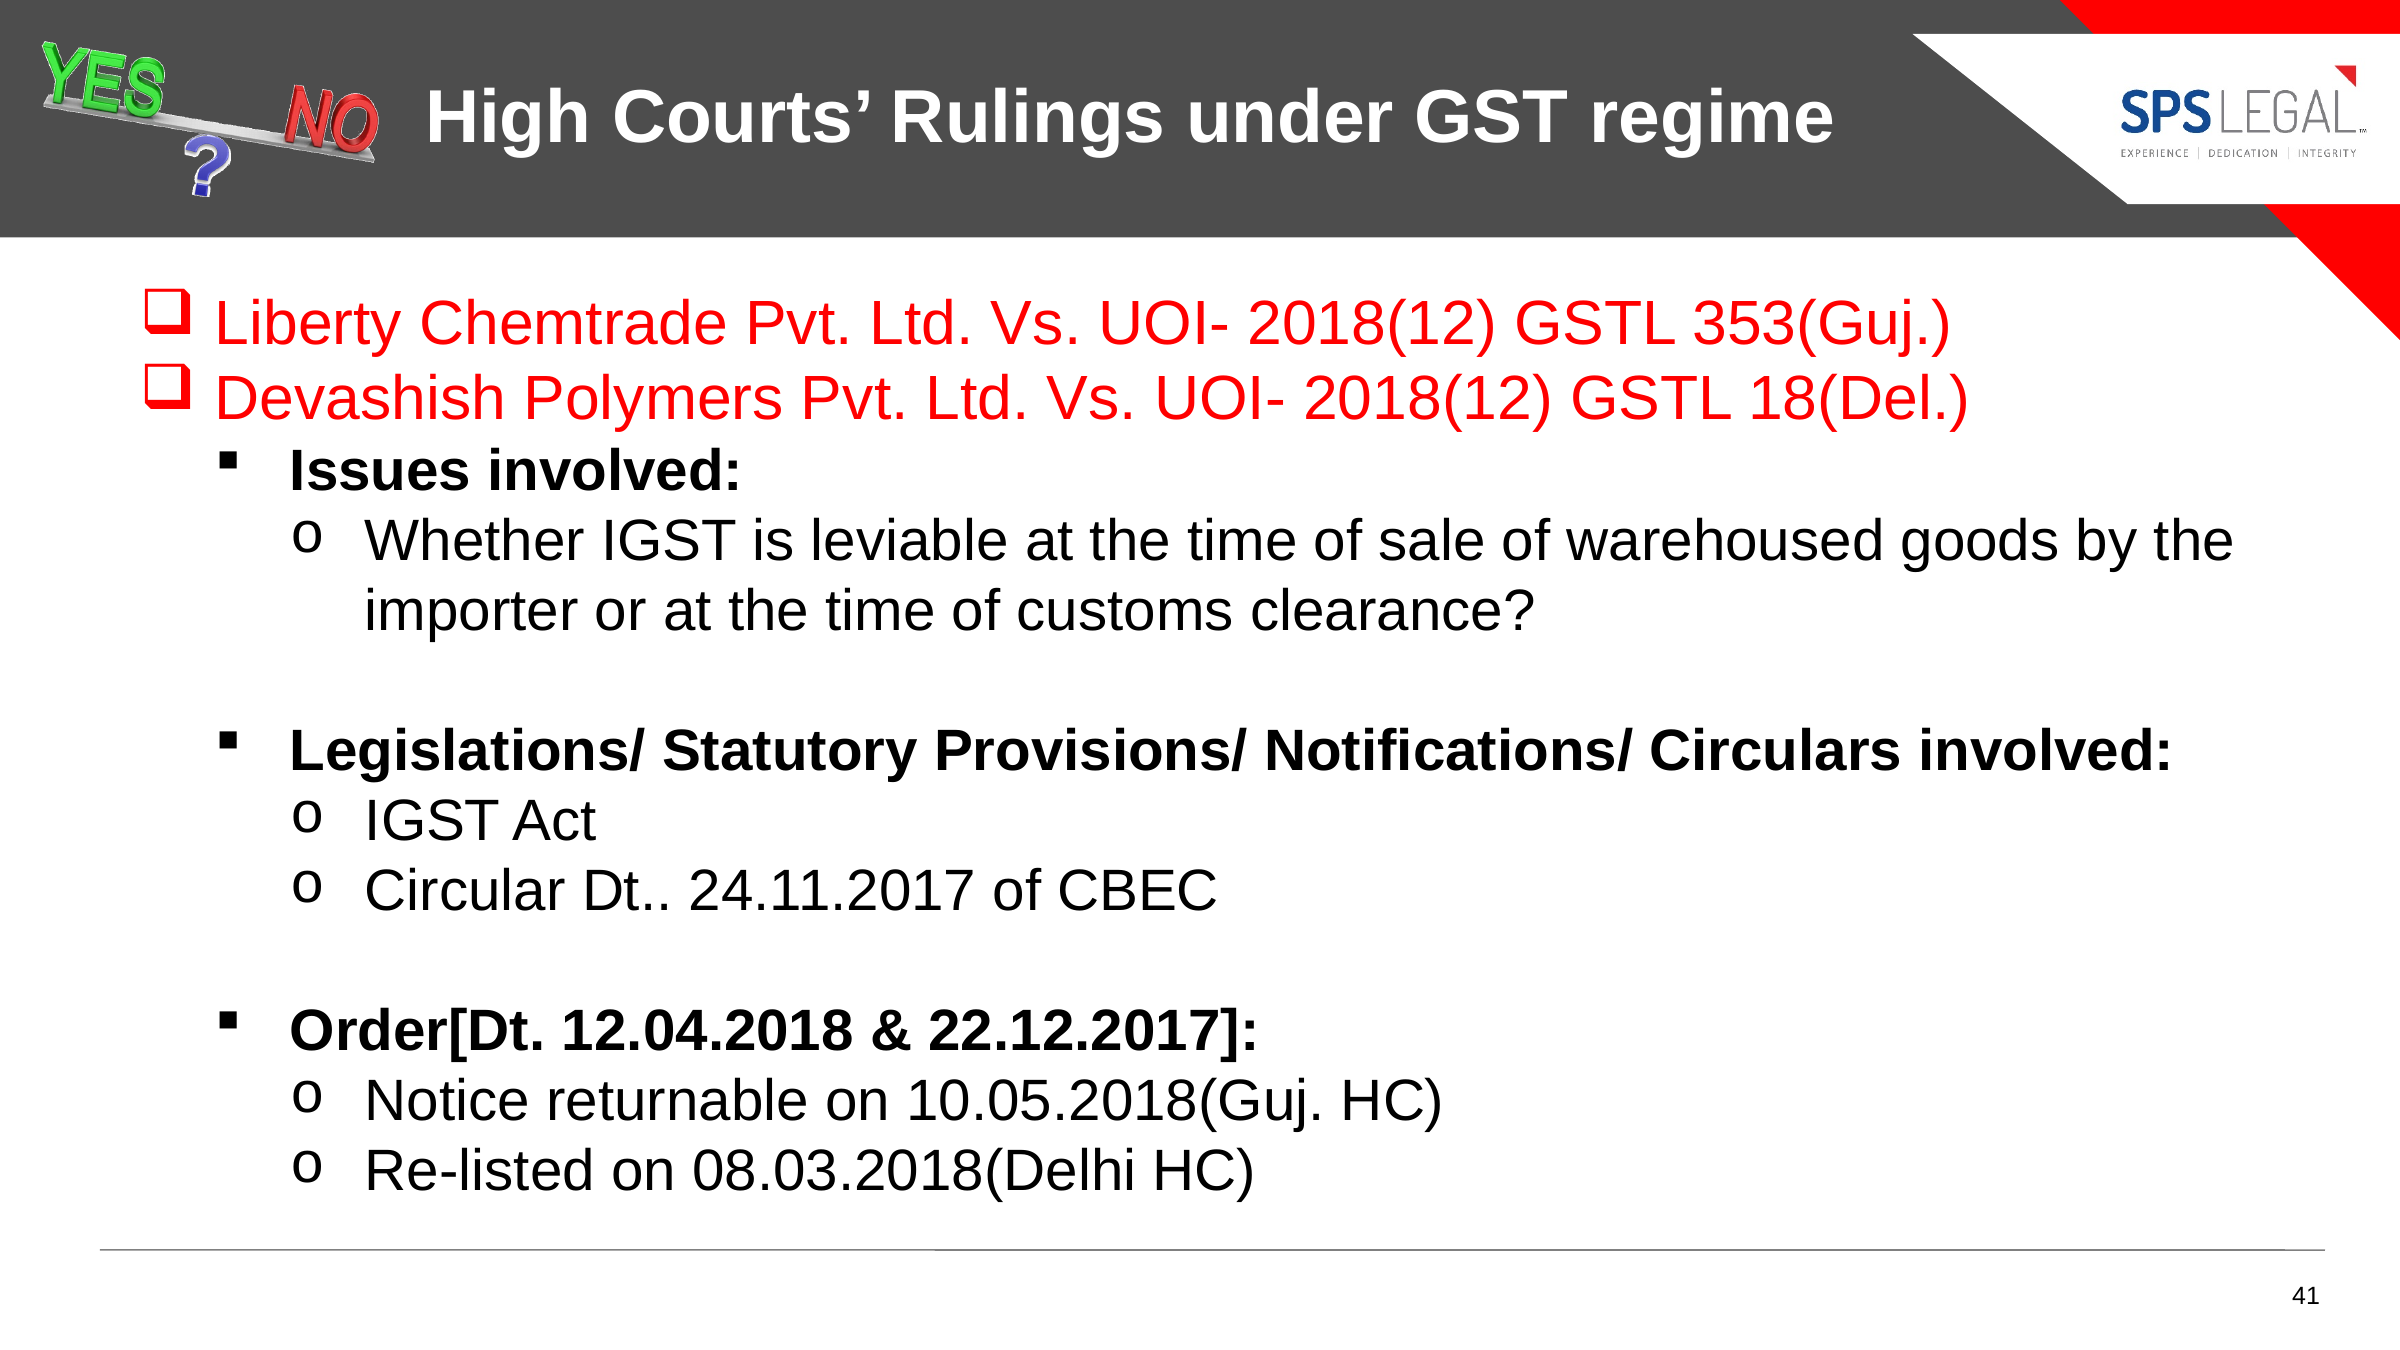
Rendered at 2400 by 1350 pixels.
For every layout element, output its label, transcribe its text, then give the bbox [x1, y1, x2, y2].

picture [2280, 58, 2375, 166]
text_box Liberty Chemtrade Pvt. Ltd. Vs. UOI- 2018(12) GSTL 353(Guj.) Devashish Polymers Pvt. Ltd. Vs. UOI- 2018(12) GSTL 18(Del.) Issues involved: Whether IGST is leviable at the time of sale of warehoused goods by the importer or at the time of customs clearance? Legislations/ Statutory Provisions/ Notifications/ Circulars involved: IGST Act Circular Dt.. 24.11.2017 of CBEC Order[Dt. 12.04.2018 & 22.12.2017]: Notice returnable on 10.05.2018(Guj. HC) Re-listed on 08.03.2018(Delhi HC) [125, 275, 2283, 1210]
slide_number 41 [1760, 1279, 2320, 1338]
picture [38, 38, 385, 200]
title High Courts’ Rulings under GST regime [424, 49, 2280, 177]
